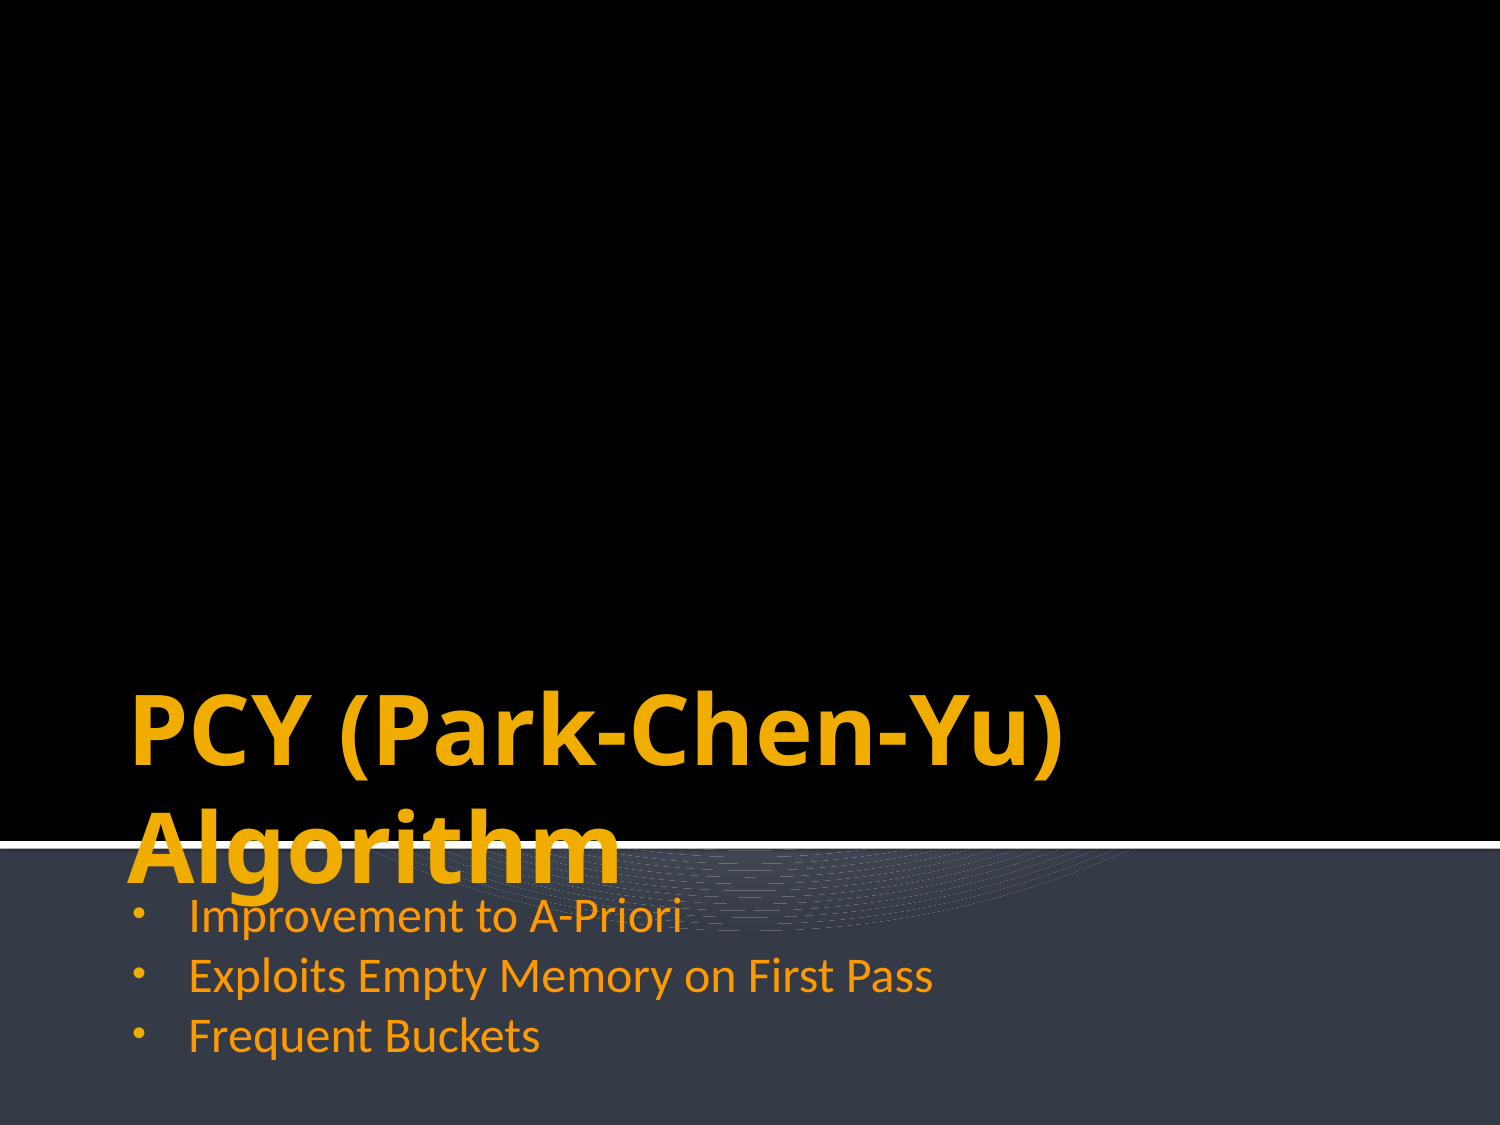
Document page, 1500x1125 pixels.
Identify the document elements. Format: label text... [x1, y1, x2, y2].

title PCY (Park-Chen-Yu) Algorithm [112, 550, 1463, 825]
subtitle Improvement to A-Priori Exploits Empty Memory on First Pass Frequent Buckets [112, 816, 1438, 1063]
